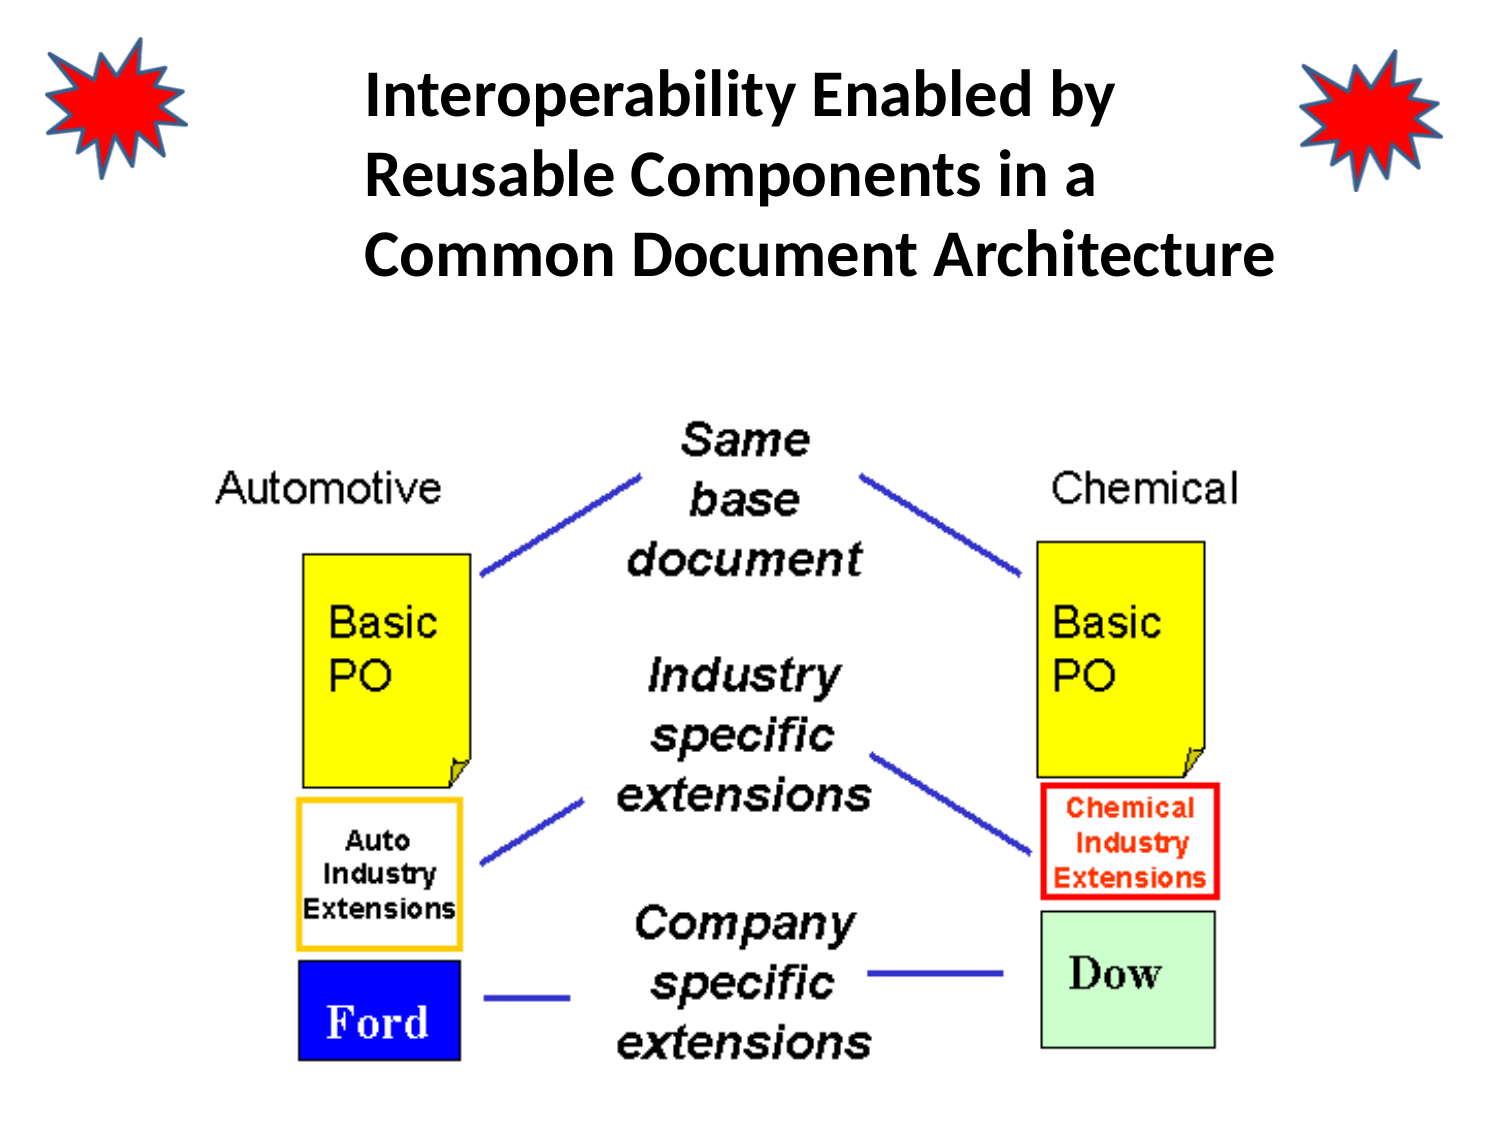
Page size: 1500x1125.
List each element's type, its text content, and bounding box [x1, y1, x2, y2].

picture [45, 37, 188, 180]
picture [212, 399, 1270, 1073]
text_box Interoperability Enabled by Reusable Components in a Common Document Architecture [350, 42, 1375, 297]
picture [1299, 49, 1444, 193]
